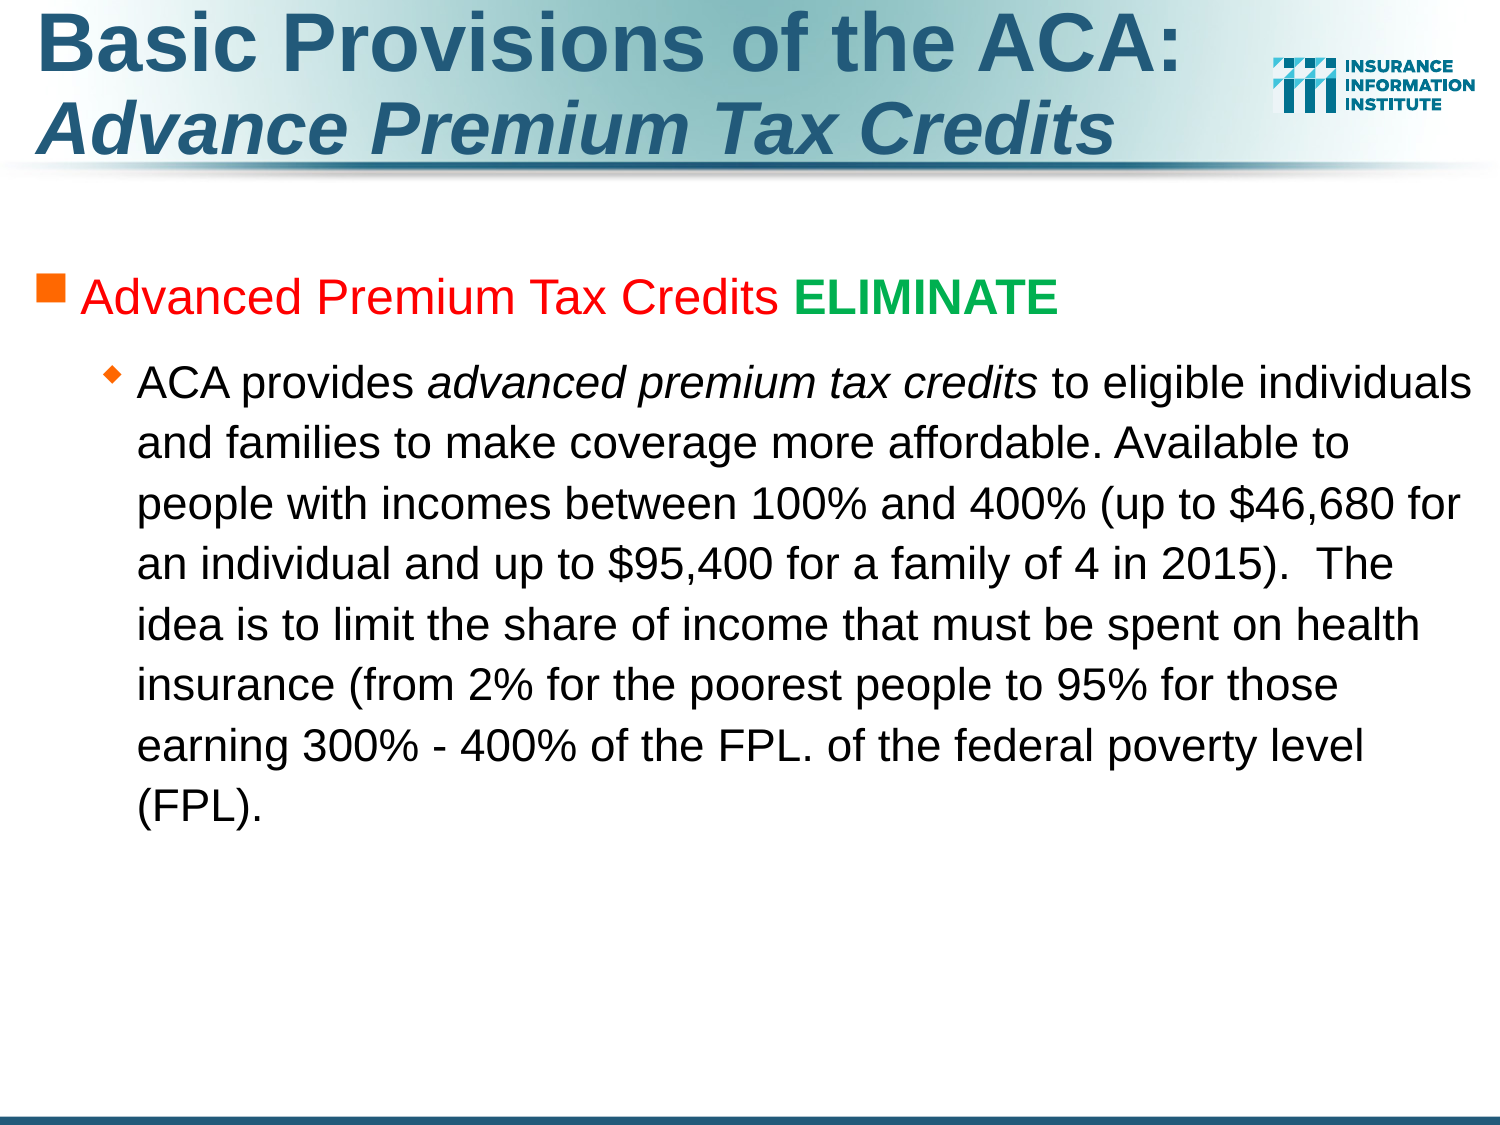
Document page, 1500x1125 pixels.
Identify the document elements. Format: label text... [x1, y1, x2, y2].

picture [0, 0, 1500, 189]
list Advanced Premium Tax Credits ELIMINATE ACA provides advanced premium tax credits to eligible individuals and families to make coverage more affordable. Available to people with incomes between 100% and 400% (up to $46,680 for an individual and up to $95,400 for a family of 4 in 2015). The idea is to limit the share of income that must be spent on health insurance (from 2% for the poorest people to 95% for those earning 300% - 400% of the FPL. of the federal poverty level (FPL). [24, 250, 1500, 1027]
title Basic Provisions of the ACA: Advance Premium Tax Credits [29, 0, 1475, 179]
